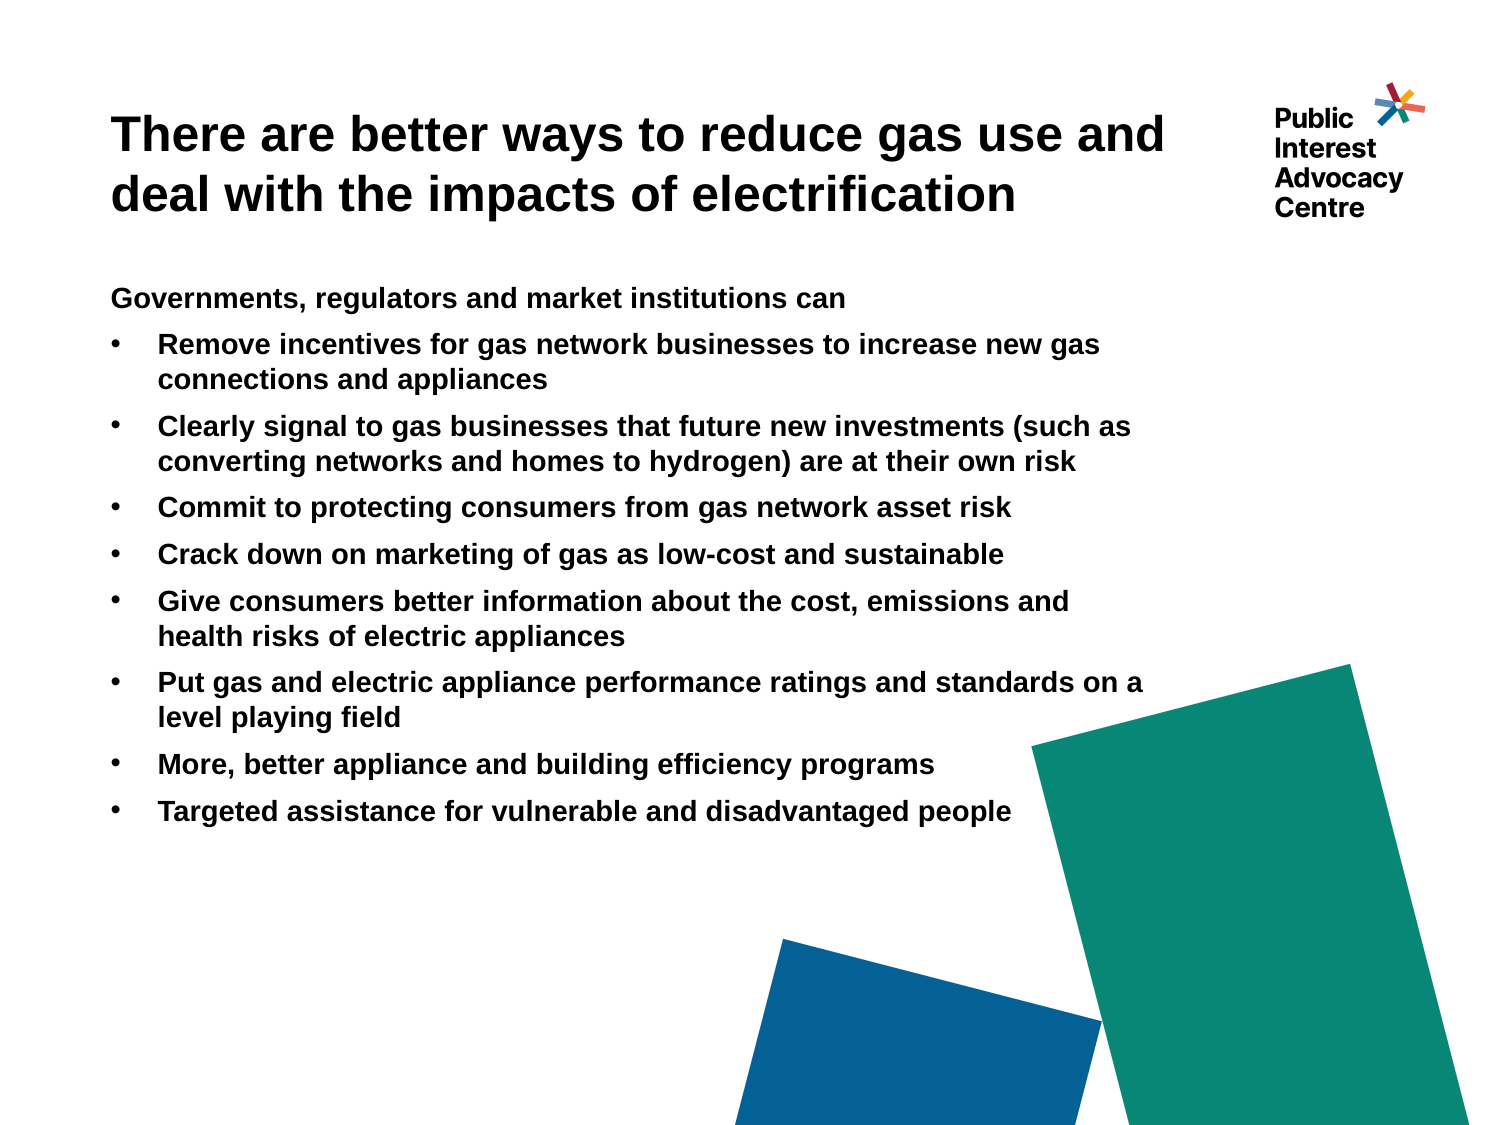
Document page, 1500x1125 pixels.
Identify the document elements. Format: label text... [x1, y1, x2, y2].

picture [0, 0, 1500, 1125]
list Governments, regulators and market institutions can Remove incentives for gas network businesses to increase new gas connections and appliances Clearly signal to gas businesses that future new investments (such as converting networks and homes to hydrogen) are at their own risk Commit to protecting consumers from gas network asset risk Crack down on marketing of gas as low-cost and sustainable Give consumers better information about the cost, emissions and health risks of electric appliances Put gas and electric appliance performance ratings and standards on a level playing field More, better appliance and building efficiency programs Targeted assistance for vulnerable and disadvantaged people [110, 278, 1163, 965]
title There are better ways to reduce gas use and deal with the impacts of electrification [110, 101, 1186, 185]
